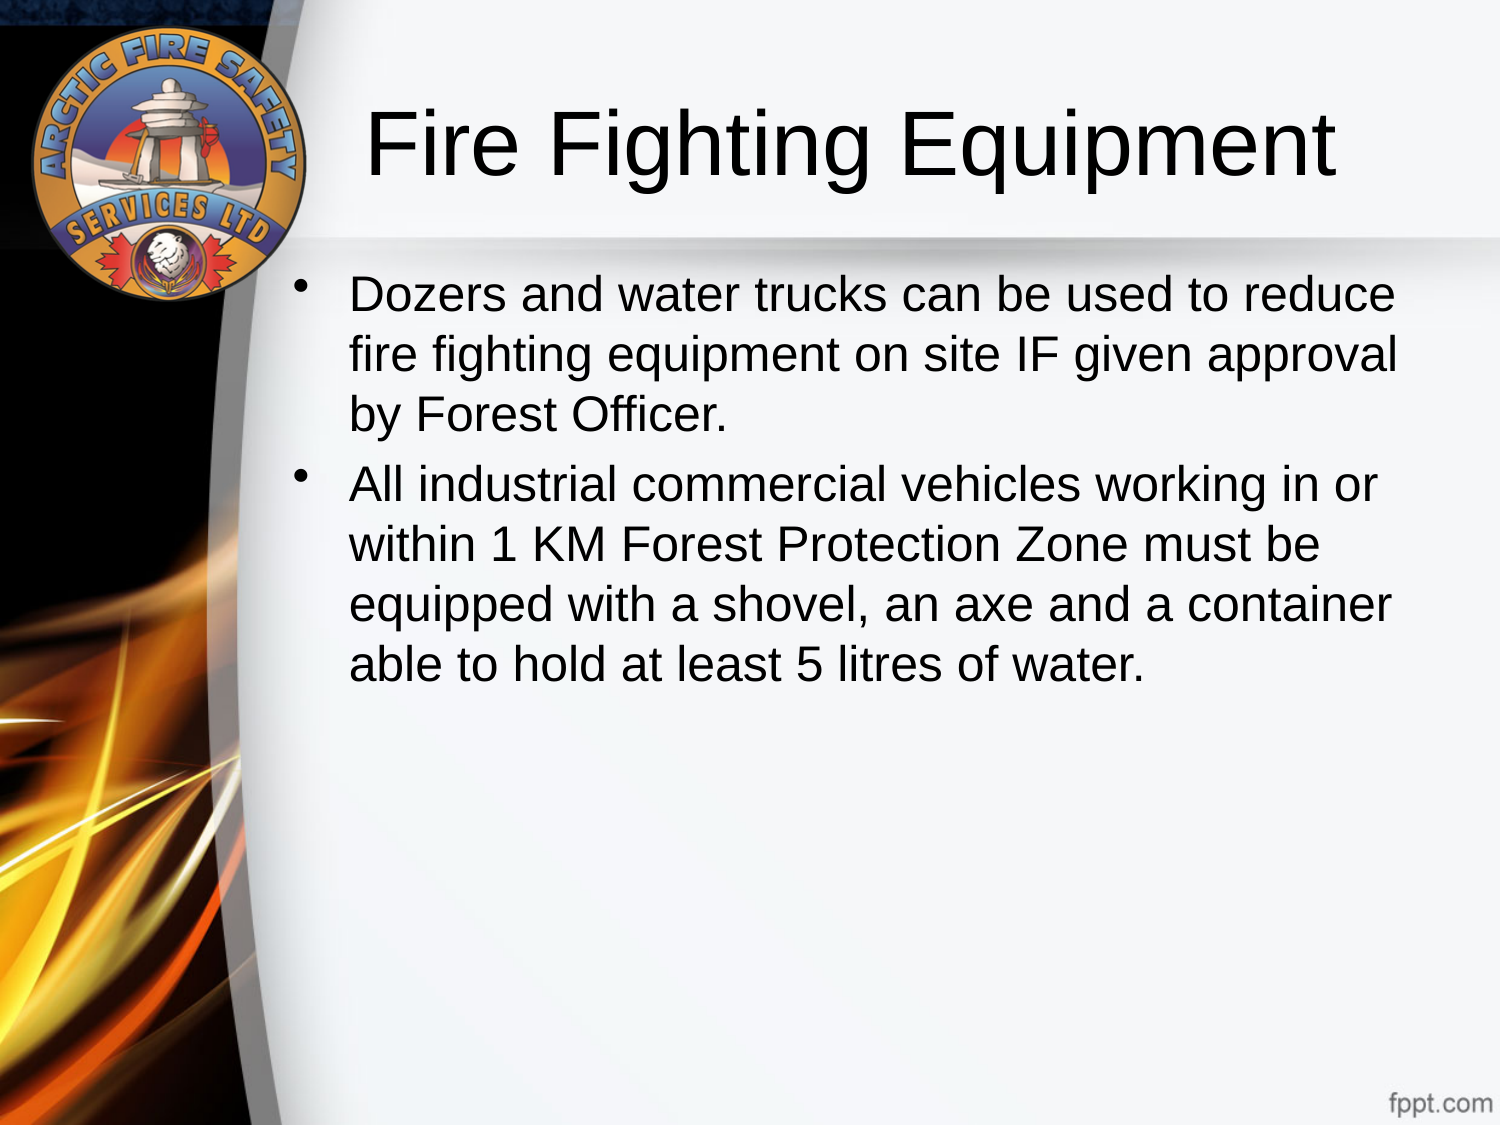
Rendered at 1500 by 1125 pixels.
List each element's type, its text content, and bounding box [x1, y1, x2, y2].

picture [0, 0, 1500, 1125]
list Dozers and water trucks can be used to reduce fire fighting equipment on site IF given approval by Forest Officer. All industrial commercial vehicles working in or within 1 KM Forest Protection Zone must be equipped with a shovel, an axe and a container able to hold at least 5 litres of water. [277, 253, 1425, 1080]
title Fire Fighting Equipment [308, 45, 1425, 233]
